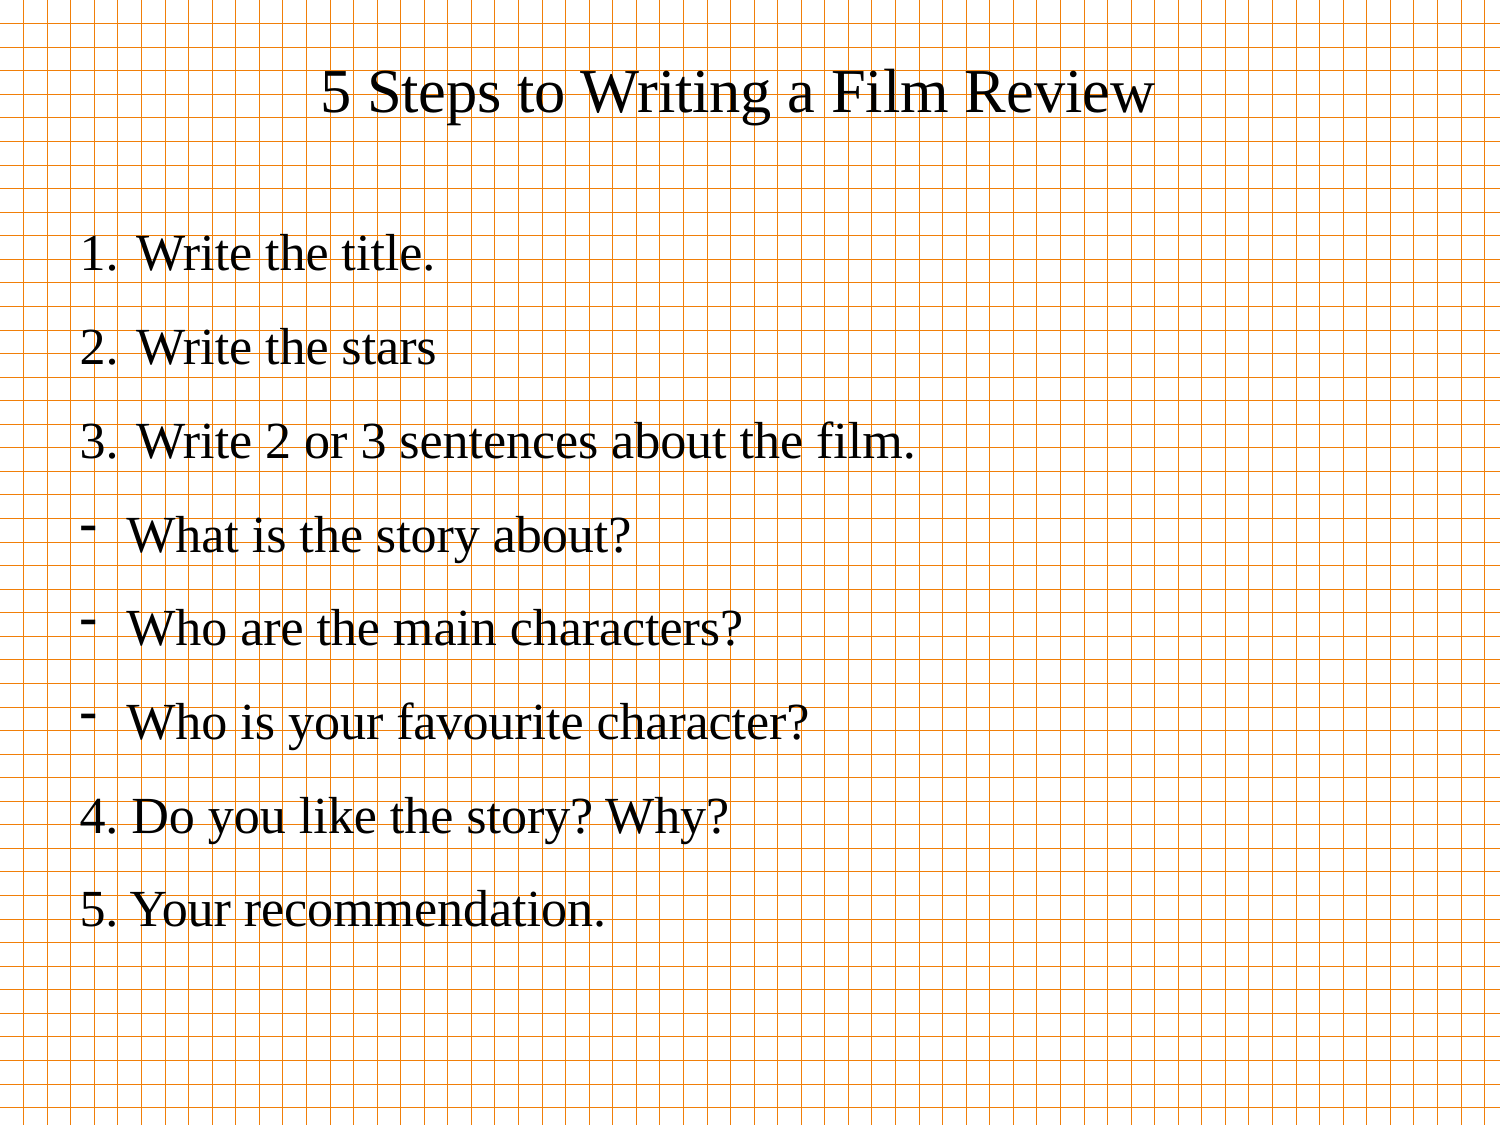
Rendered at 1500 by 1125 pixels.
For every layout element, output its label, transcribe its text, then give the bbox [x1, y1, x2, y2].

text_box 5 Steps to Writing a Film Review Write the title. Write the stars Write 2 or 3 sentences about the film. What is the story about? Who are the main characters? Who is your favourite character? 4. Do you like the story? Why? 5. Your recommendation. [64, 42, 1412, 945]
